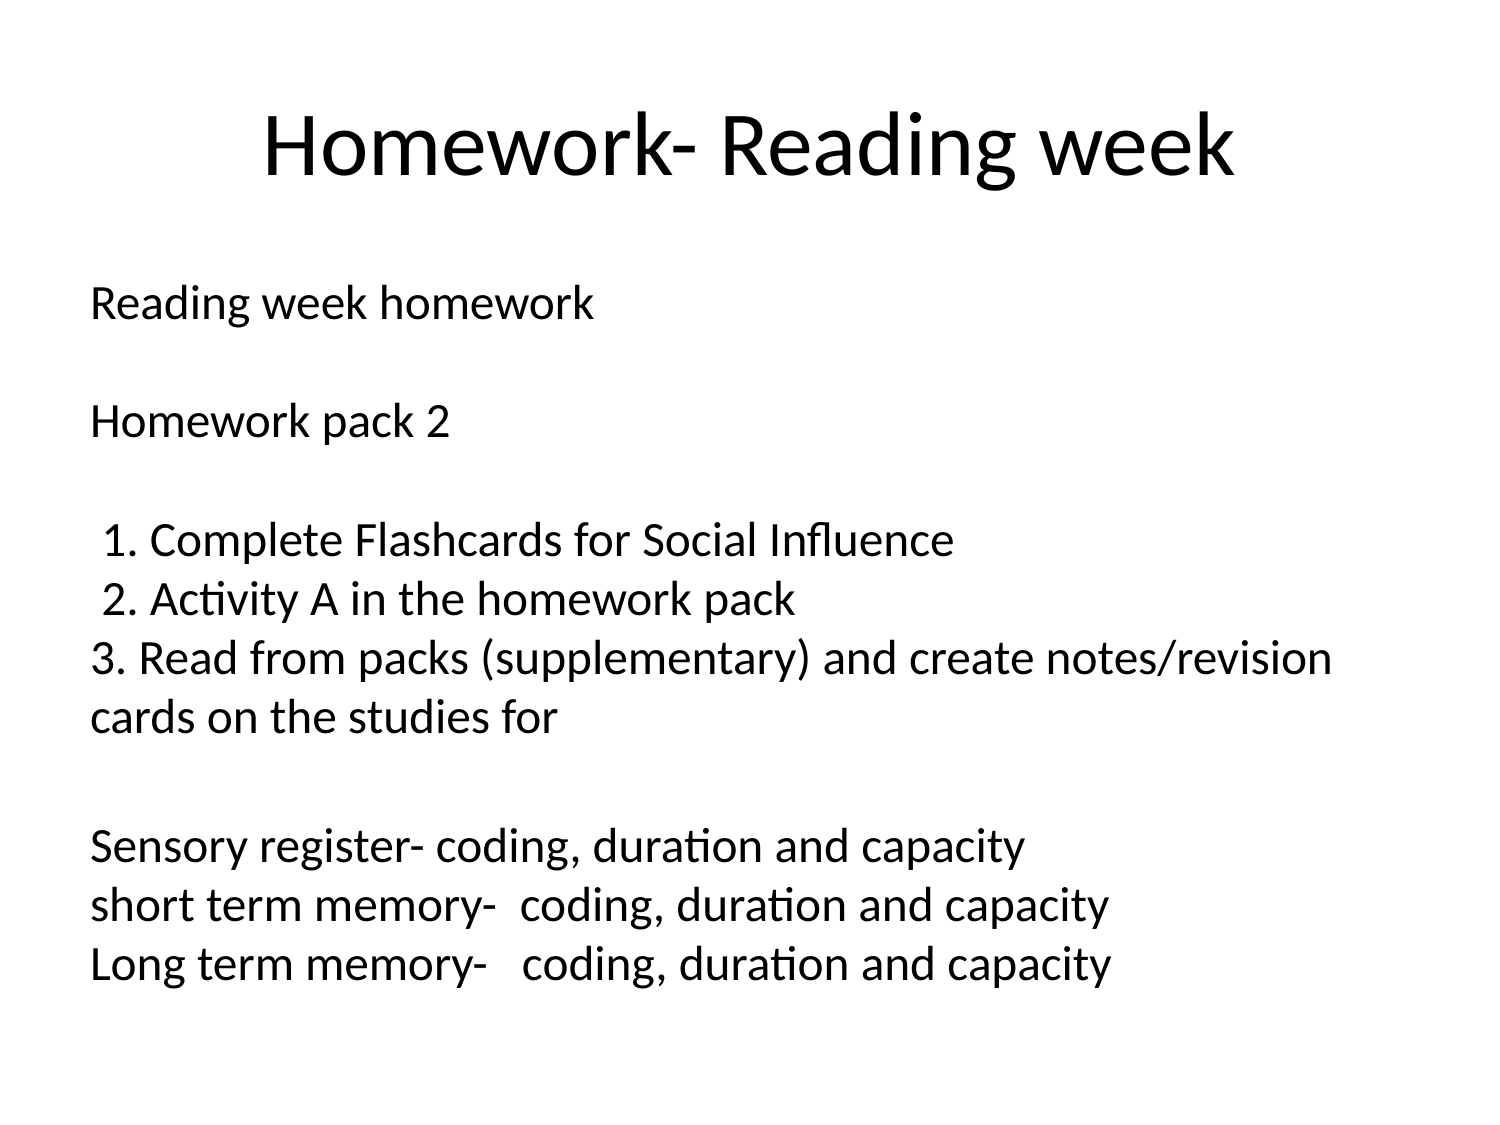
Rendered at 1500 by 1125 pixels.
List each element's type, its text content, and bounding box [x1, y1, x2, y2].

list Reading week homework Homework pack 2 1. Complete Flashcards for Social Influence 2. Activity A in the homework pack 3. Read from packs (supplementary) and create notes/revision cards on the studies for Sensory register- coding, duration and capacity short term memory- coding, duration and capacity Long term memory- coding, duration and capacity [75, 262, 1425, 1005]
title Homework- Reading week [75, 45, 1425, 233]
